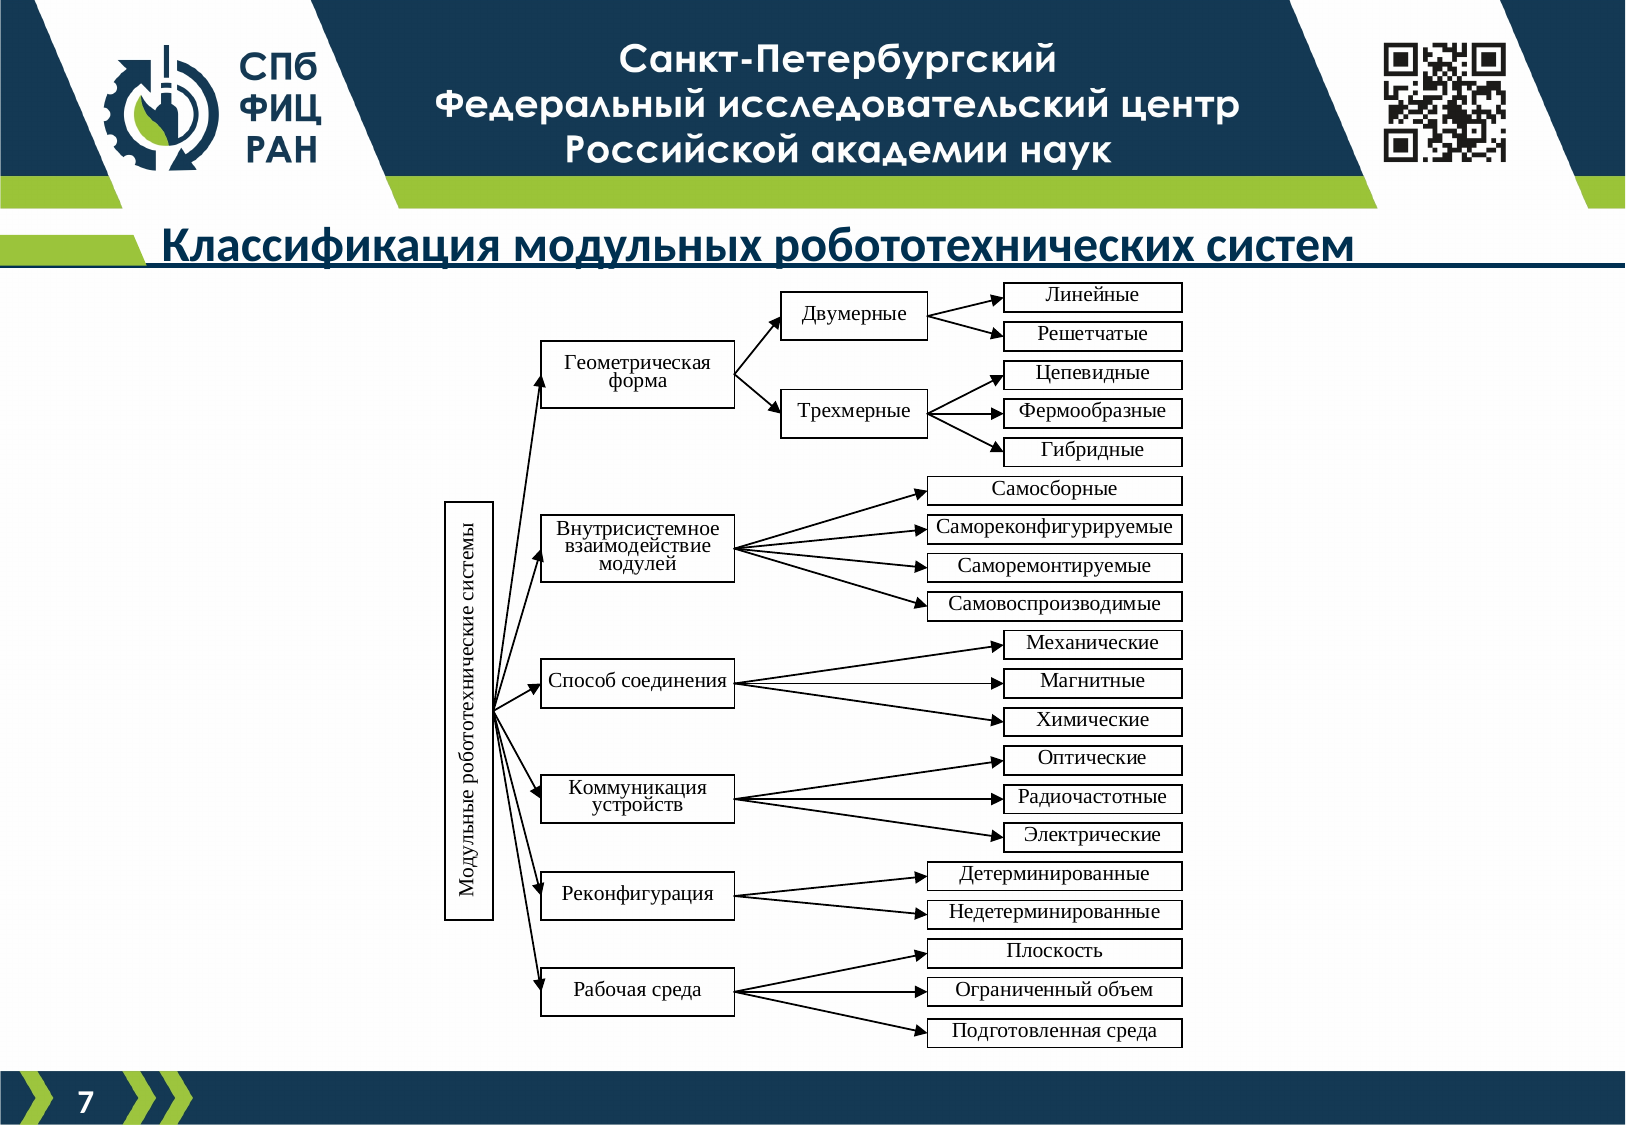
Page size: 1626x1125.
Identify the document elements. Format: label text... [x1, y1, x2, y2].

picture [0, 0, 1626, 1125]
text_box [458, 163, 1625, 171]
title Классификация модульных робототехнических систем [146, 203, 1625, 268]
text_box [440, 278, 1185, 1051]
